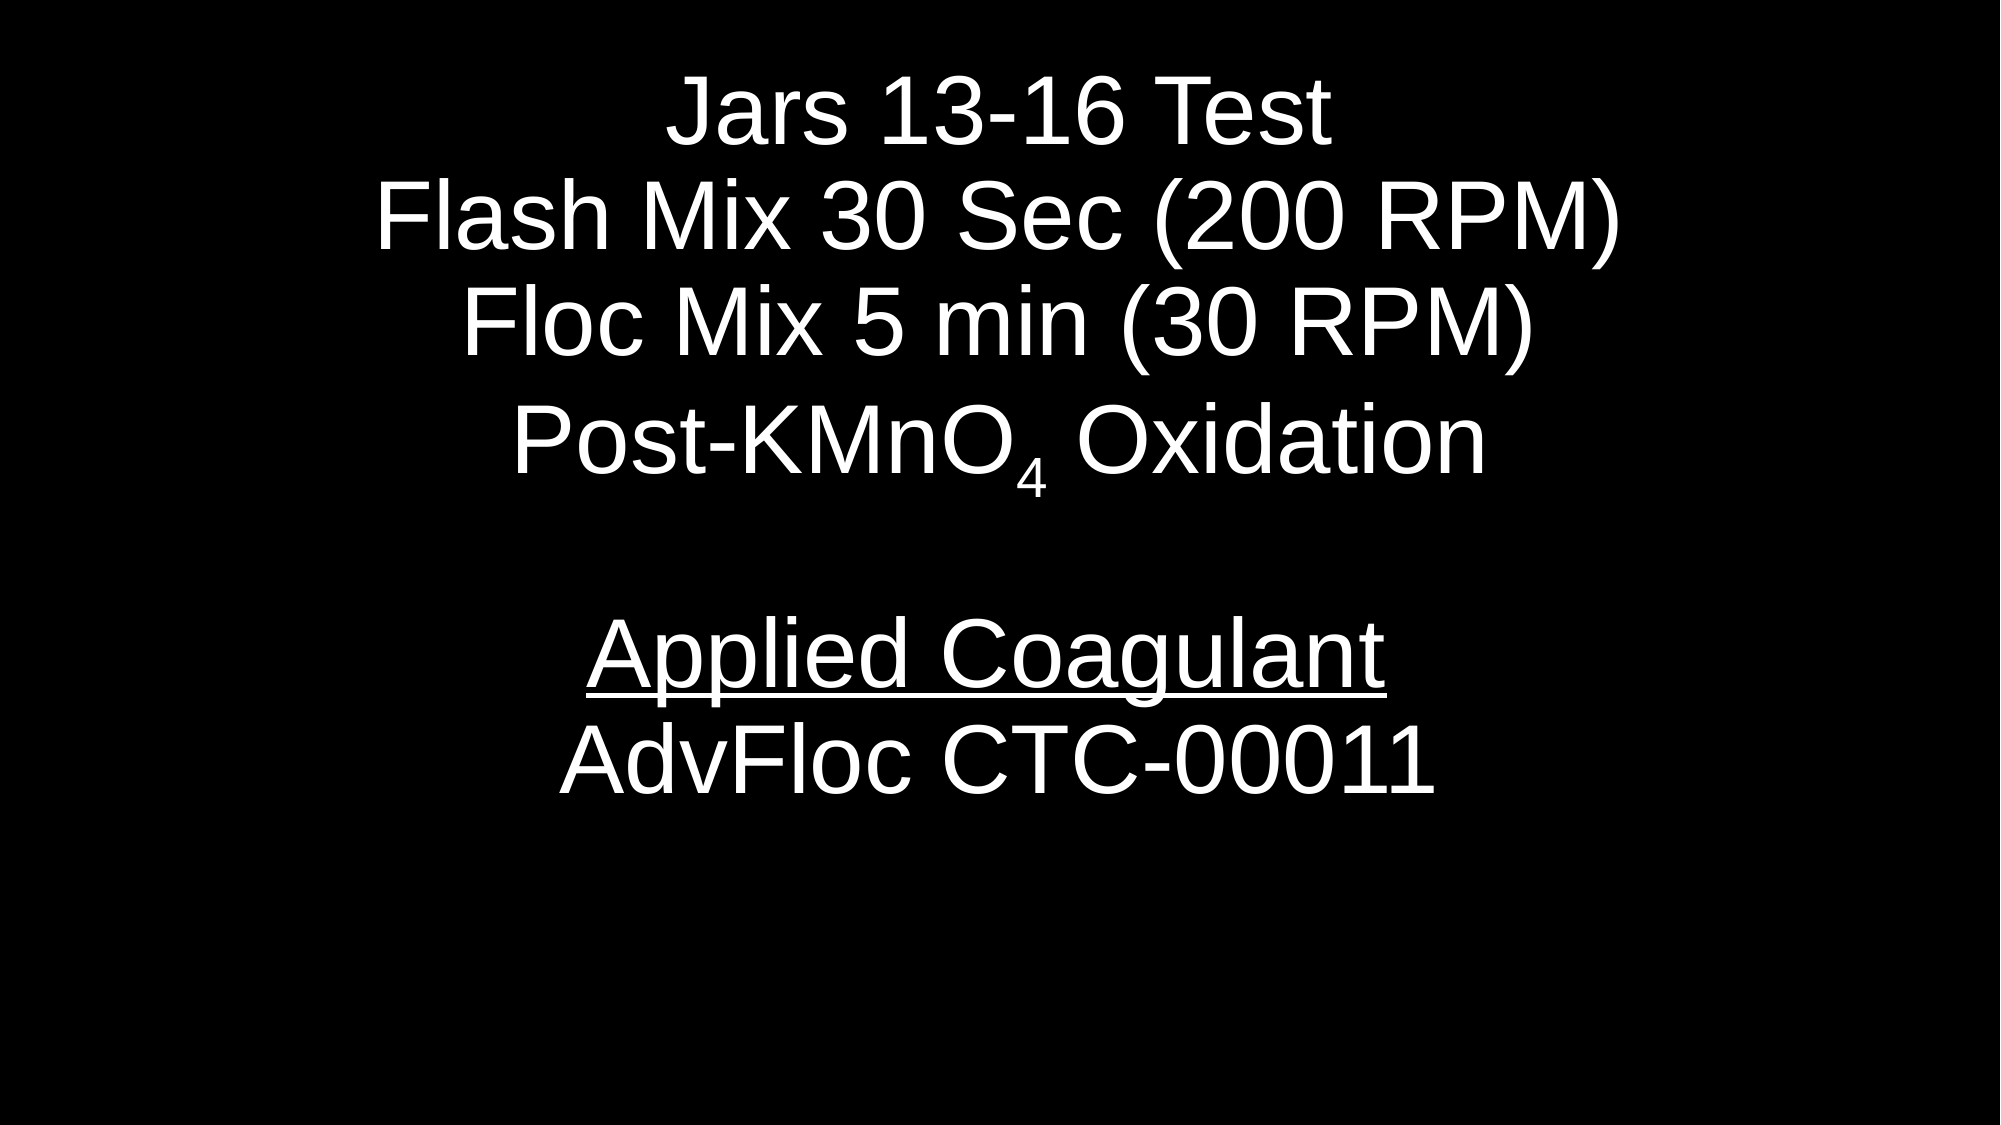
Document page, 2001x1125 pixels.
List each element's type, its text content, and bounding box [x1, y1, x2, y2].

title Jars 13-16 Test Flash Mix 30 Sec (200 RPM) Floc Mix 5 min (30 RPM) Post-KMnO4 Oxidation Applied Coagulant AdvFloc CTC-00011 [249, 43, 1750, 1046]
